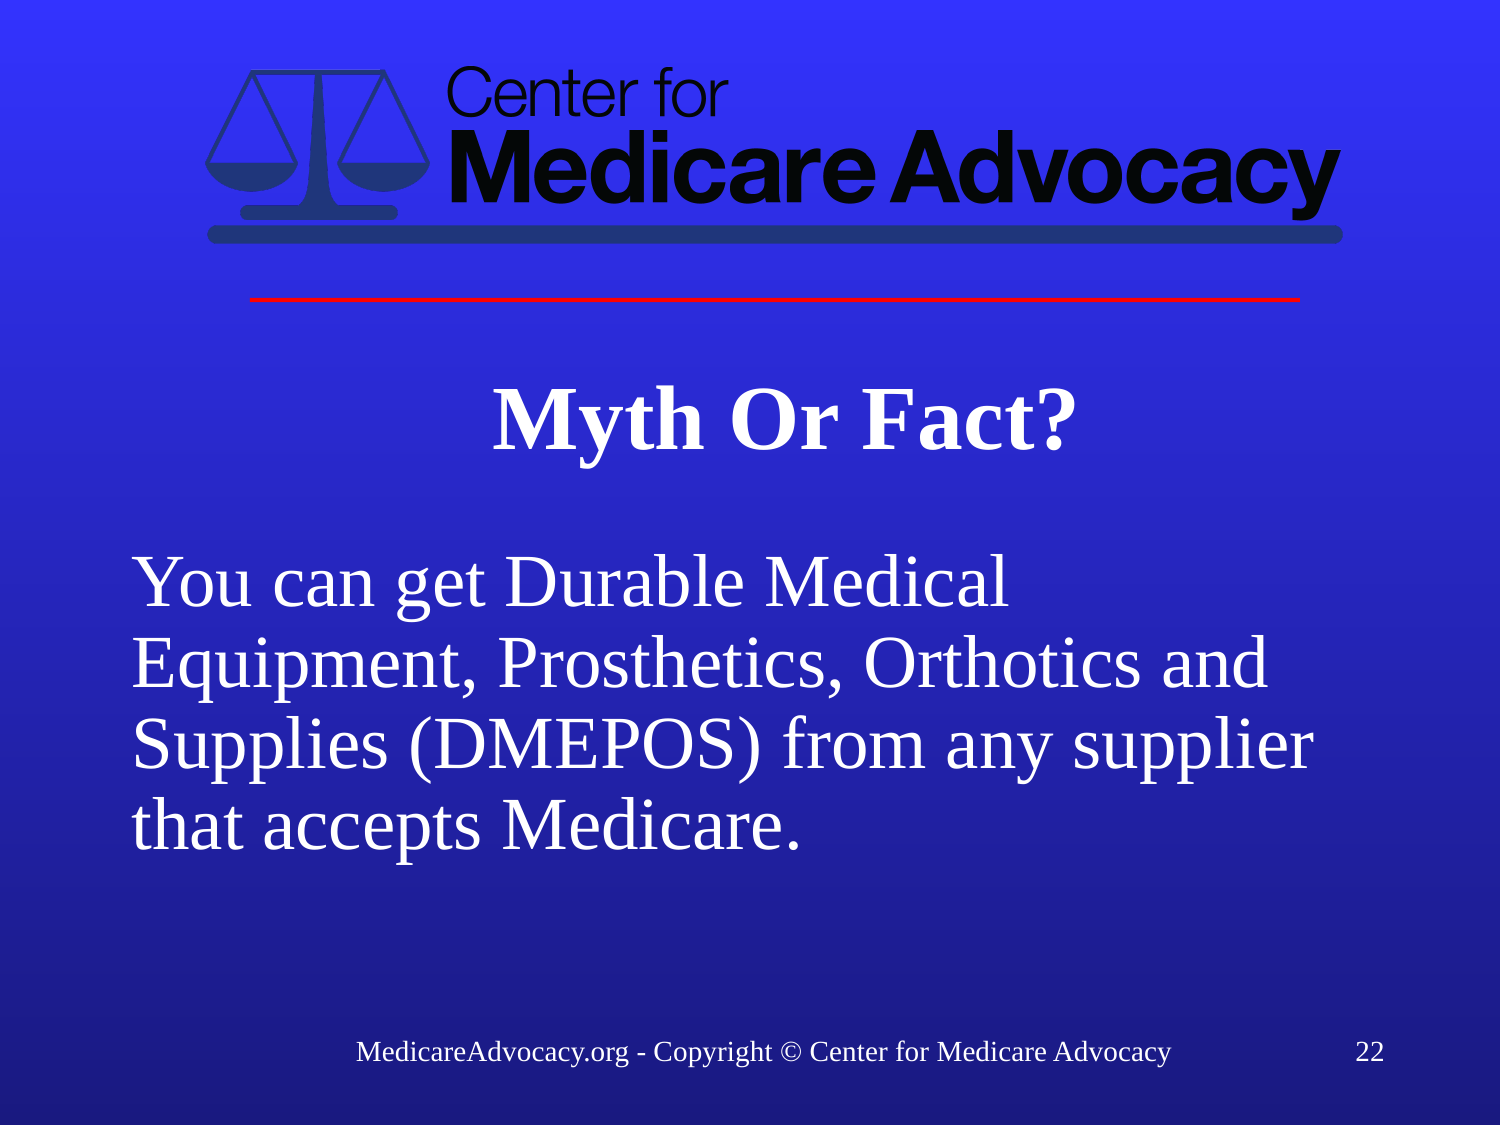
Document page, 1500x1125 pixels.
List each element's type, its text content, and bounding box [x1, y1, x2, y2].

footer MedicareAdvocacy.org - Copyright © Center for Medicare Advocacy [337, 1025, 1213, 1100]
slide_number 22 [1275, 1025, 1400, 1100]
list Myth Or Fact? You can get Durable Medical Equipment, Prosthetics, Orthotics and Supplies (DMEPOS) from any supplier that accepts Medicare. [116, 307, 1392, 983]
picture [195, 59, 1355, 248]
